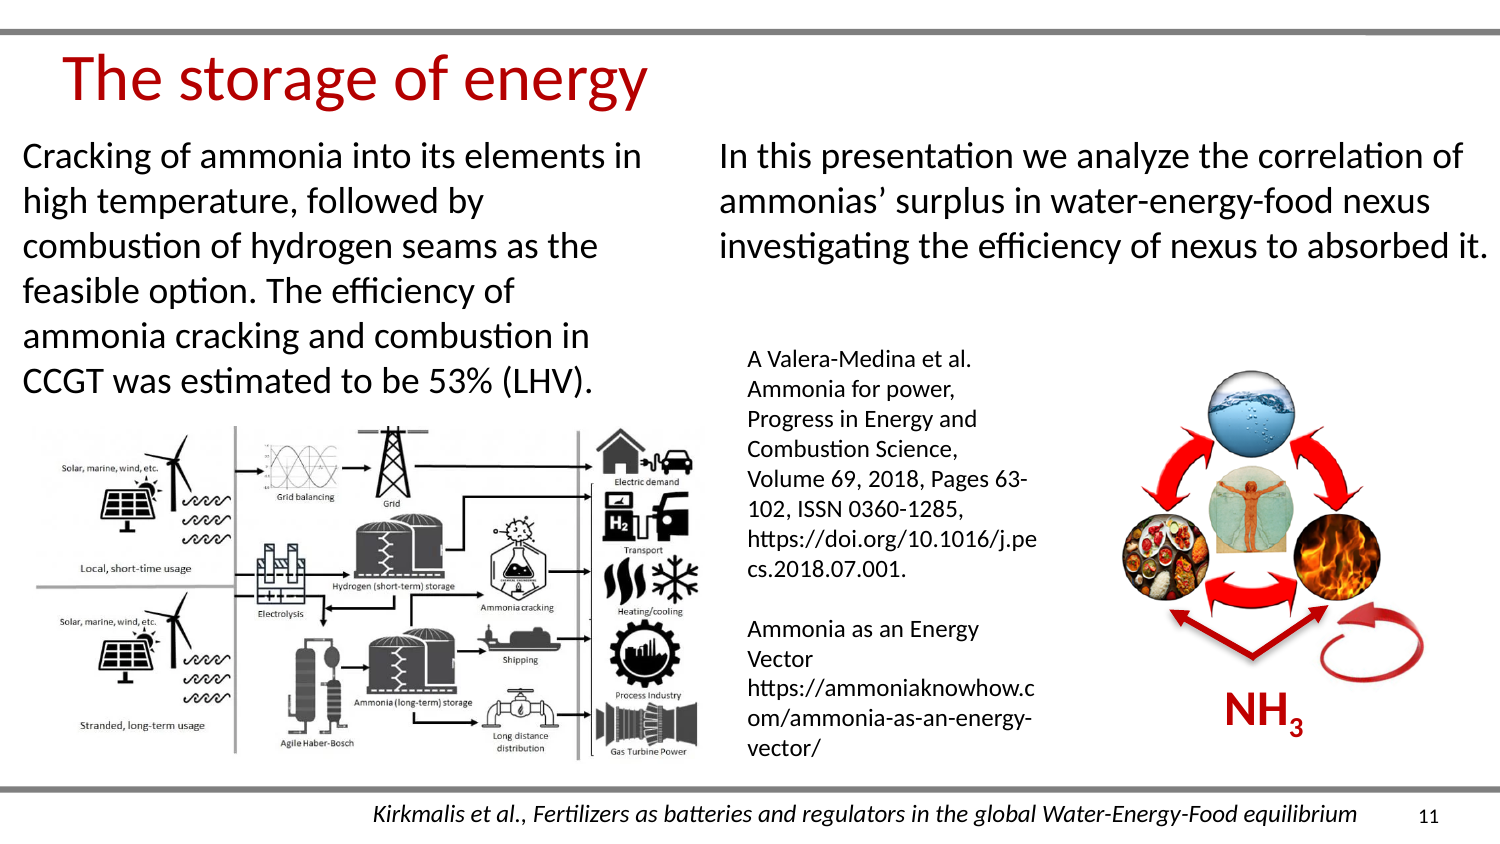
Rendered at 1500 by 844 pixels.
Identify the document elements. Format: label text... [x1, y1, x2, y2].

picture [1102, 367, 1449, 725]
picture [32, 426, 705, 764]
title The storage of energy [47, 32, 1455, 173]
text_box In this presentation we analyze the correlation of ammonias’ surplus in water-energy-food nexus investigating the efficiency of nexus to absorbed it. [704, 124, 1500, 274]
text_box Cracking of ammonia into its elements in high temperature, followed by combustion of hydrogen seams as the feasible option. The efficiency of ammonia cracking and combustion in CCGT was estimated to be 53% (LHV). [7, 123, 669, 409]
text_box NH3 [1209, 668, 1444, 752]
footer Kirkmalis et al., Fertilizers as batteries and regulators in the global Water-Energy-Food equilibrium [308, 804, 1375, 836]
slide_number 11 [1380, 804, 1455, 836]
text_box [1250, 604, 1329, 659]
text_box A Valera-Medina et al. Ammonia for power, Progress in Energy and Combustion Science, Volume 69, 2018, Pages 63-102, ISSN 0360-1285, https://doi.org/10.1016/j.pecs.2018.07.001. Ammonia as an Energy Vector https://ammoniaknowhow.com/ammonia-as-an-energy-vector/ [732, 335, 1057, 770]
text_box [1168, 609, 1245, 659]
